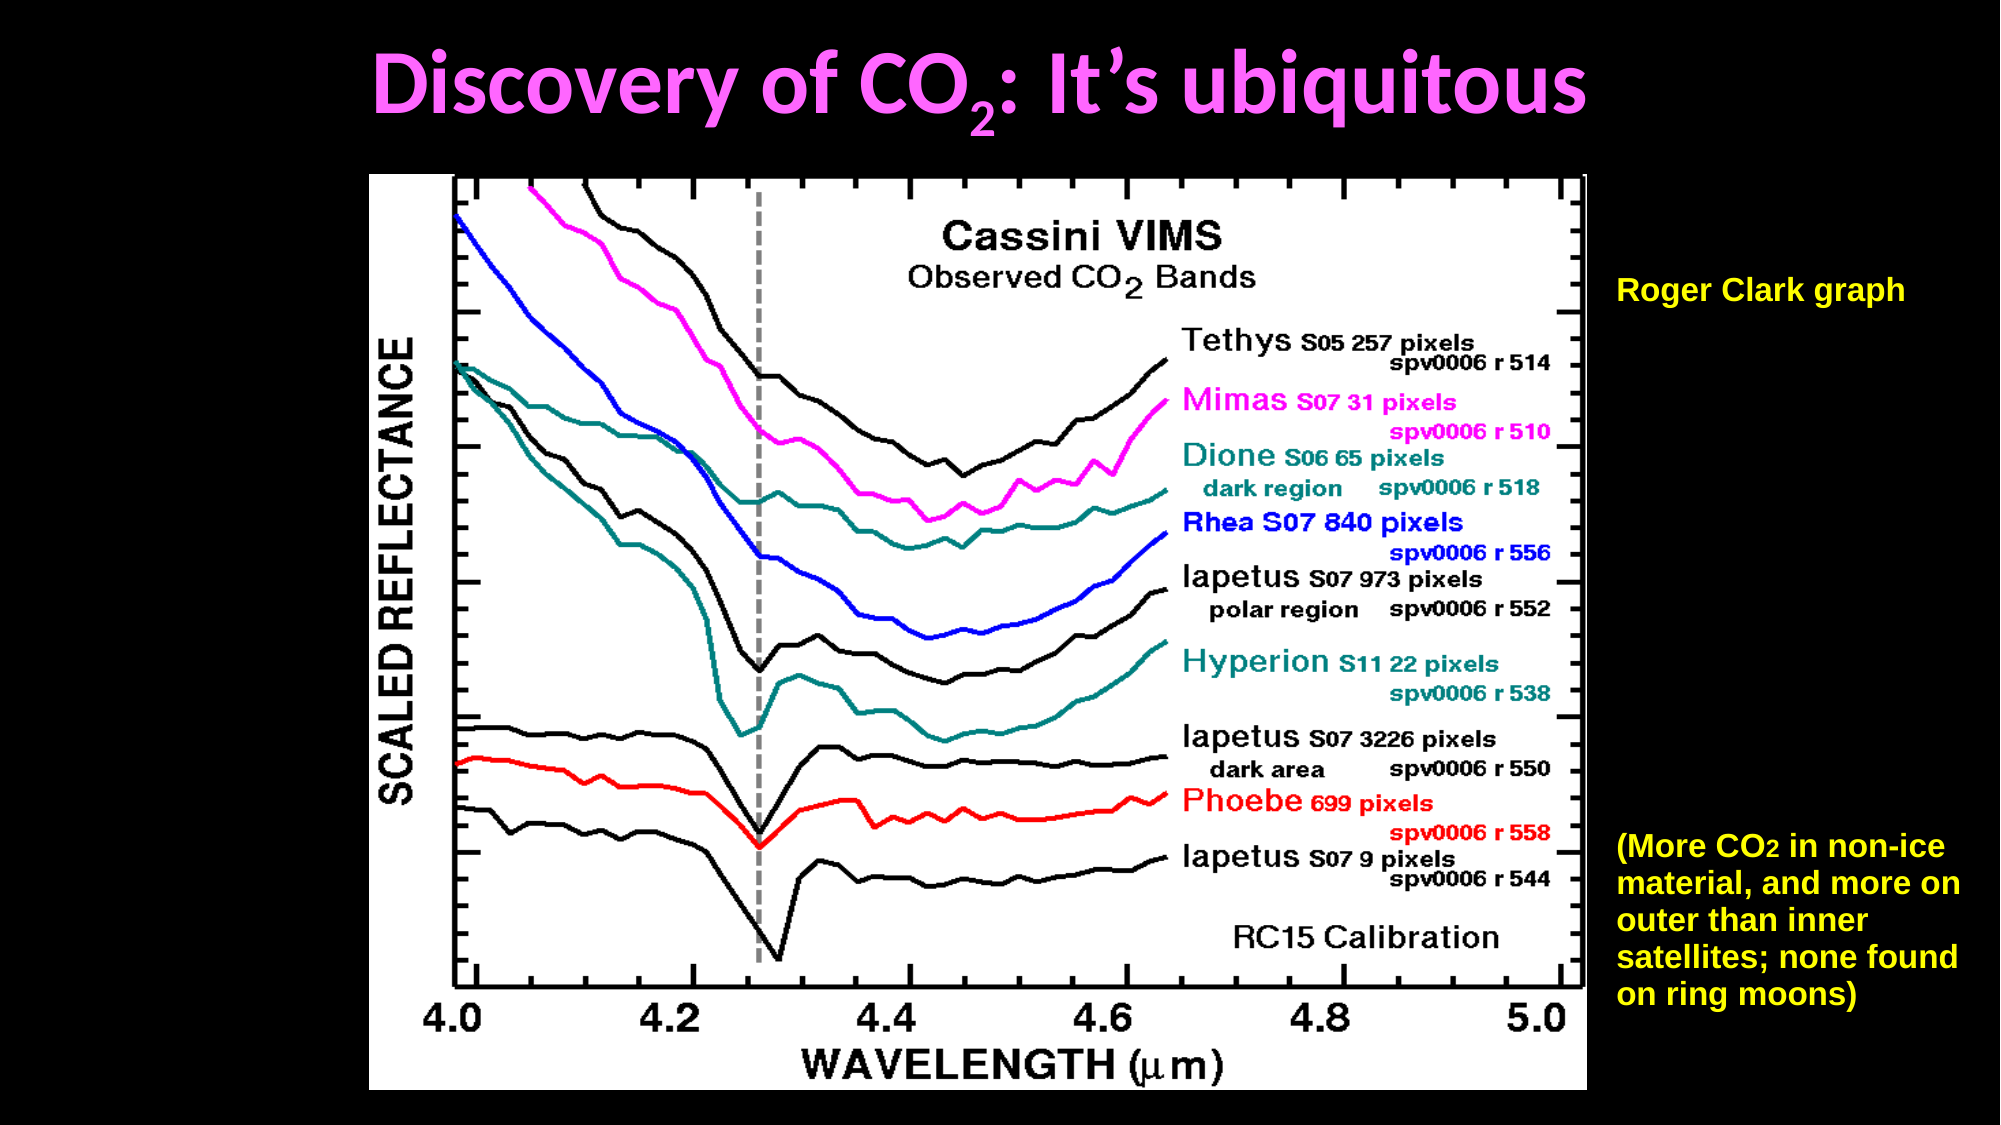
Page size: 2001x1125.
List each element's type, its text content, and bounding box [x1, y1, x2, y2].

picture [369, 174, 1587, 1090]
text_box Roger Clark graph (More CO2 in non-ice material, and more on outer than inner satellites; none found on ring moons) [1601, 261, 2000, 499]
text_box Discovery of CO2: It’s ubiquitous [356, 14, 1972, 155]
